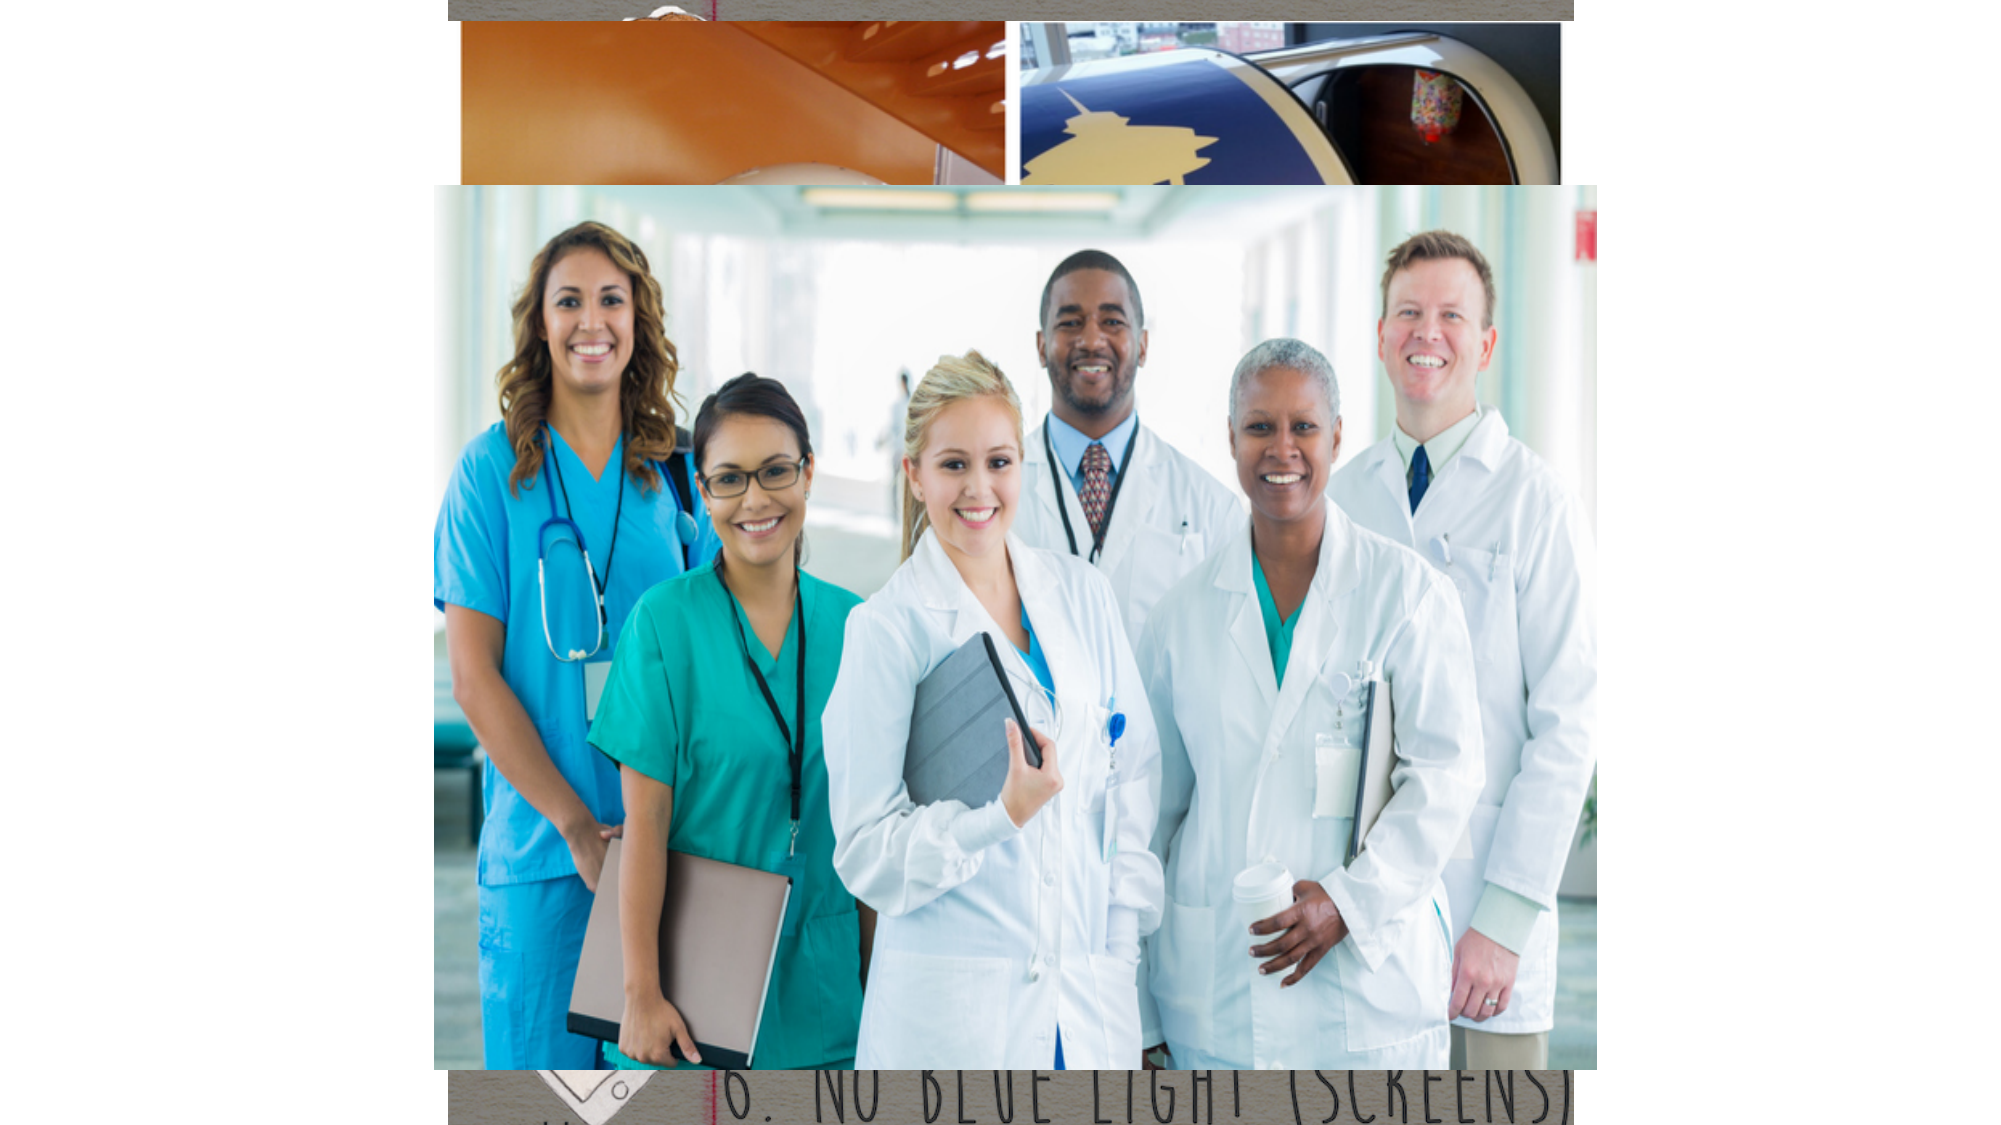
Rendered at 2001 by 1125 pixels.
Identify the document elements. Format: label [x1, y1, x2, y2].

picture [434, 0, 1597, 1125]
